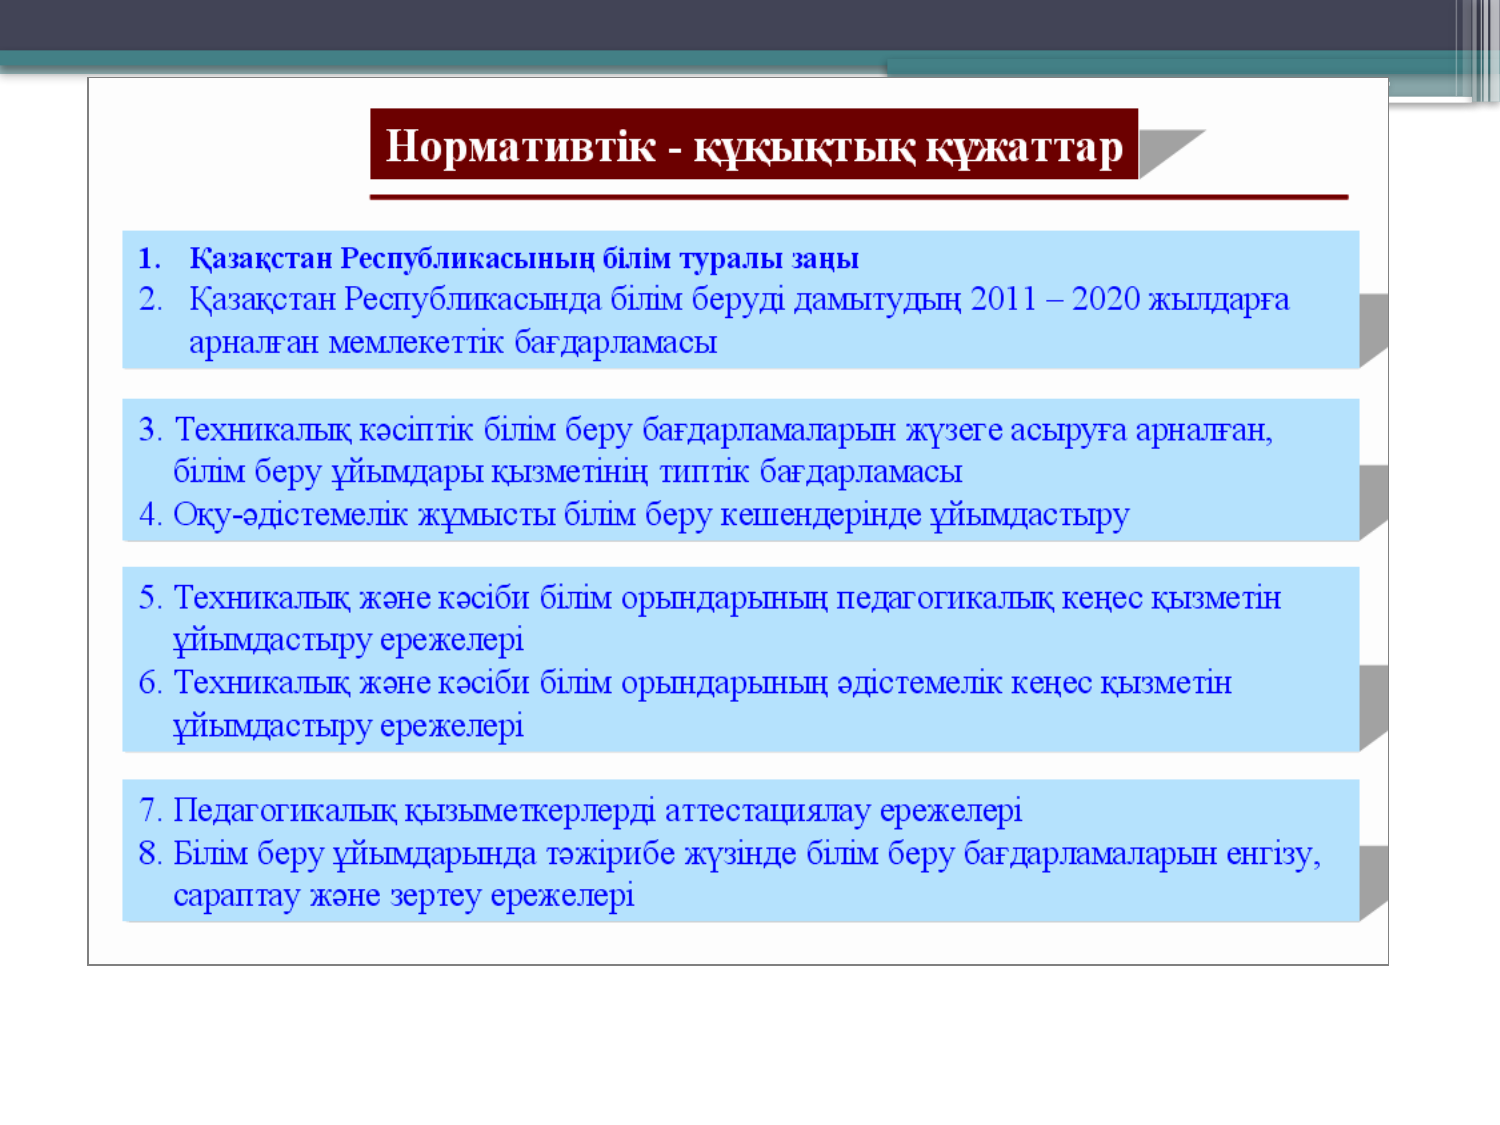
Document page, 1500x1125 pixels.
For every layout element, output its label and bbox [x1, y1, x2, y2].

picture [88, 77, 1389, 965]
